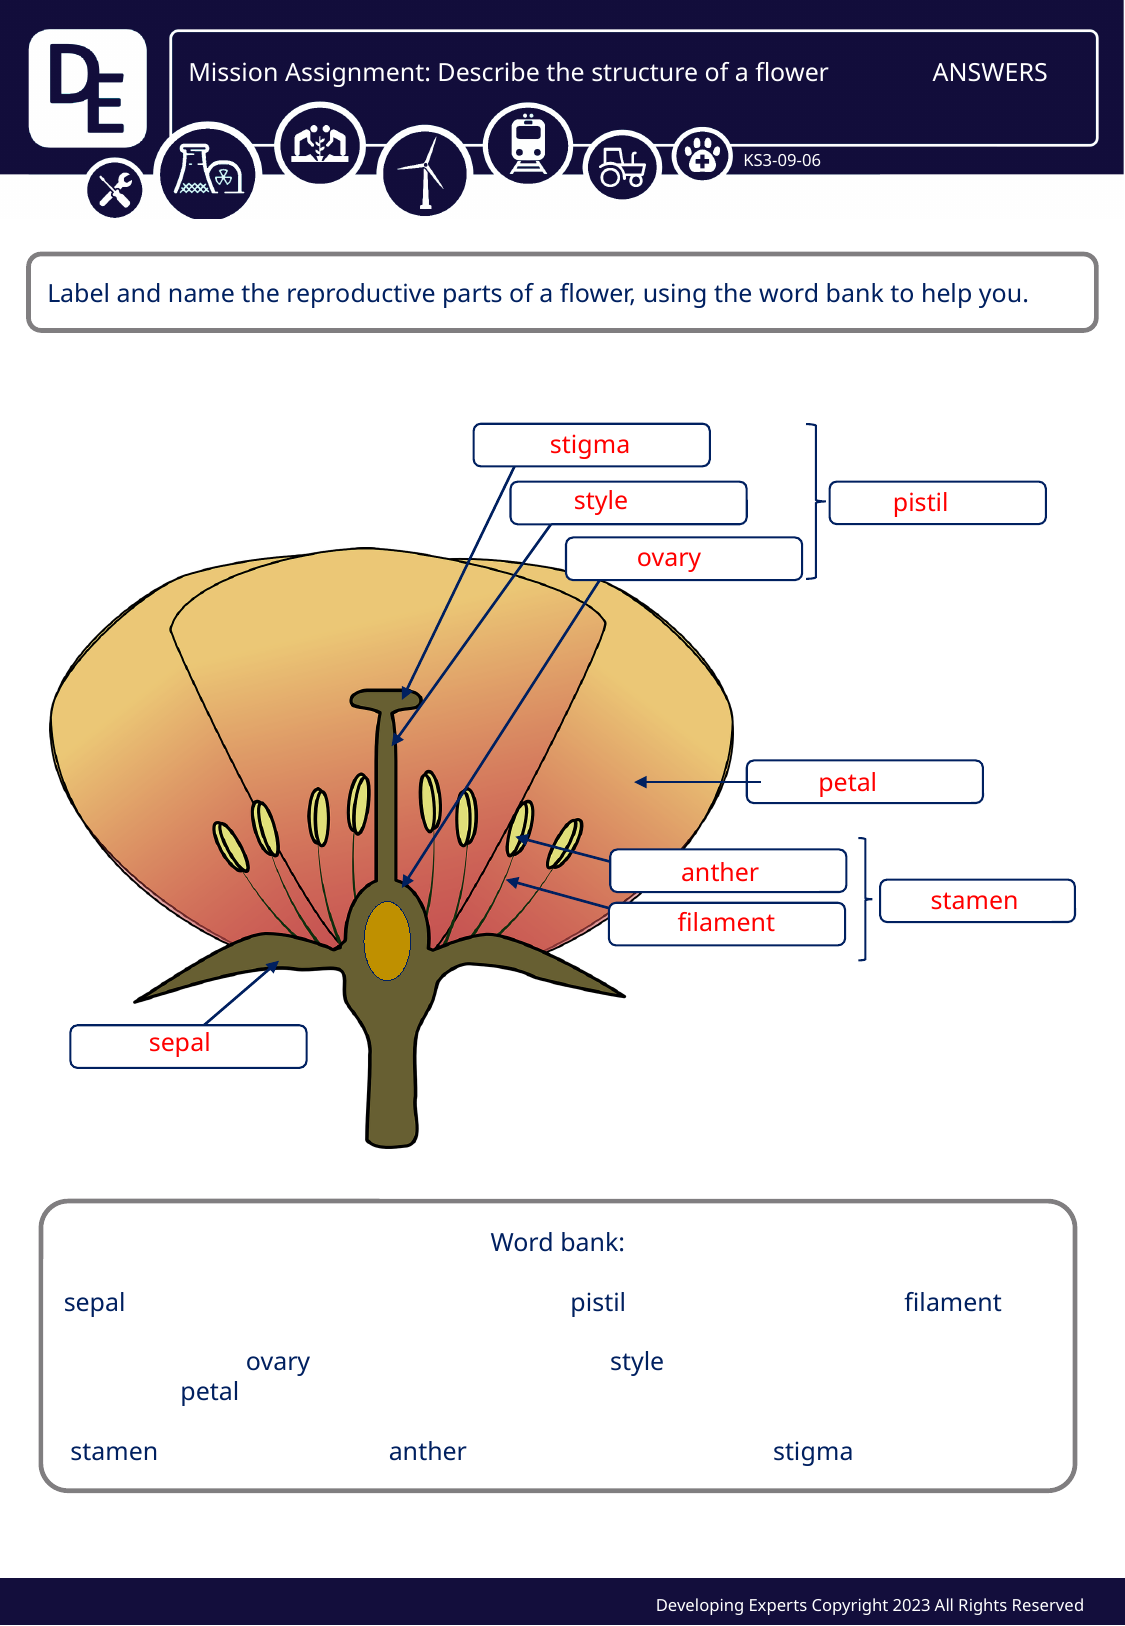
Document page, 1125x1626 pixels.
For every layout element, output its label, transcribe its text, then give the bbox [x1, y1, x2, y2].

picture [0, 0, 1124, 219]
text_box Label and name the reproductive parts of a flower, using the word bank to help you. [28, 253, 1097, 331]
text_box Word bank: sepal pistil filament ovary style petal stamen anther stigma [40, 1201, 1076, 1491]
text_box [49, 423, 1075, 1149]
text_box [0, 1577, 1125, 1625]
text_box Developing Experts Copyright 2023 All Rights Reserved [617, 1587, 1100, 1623]
